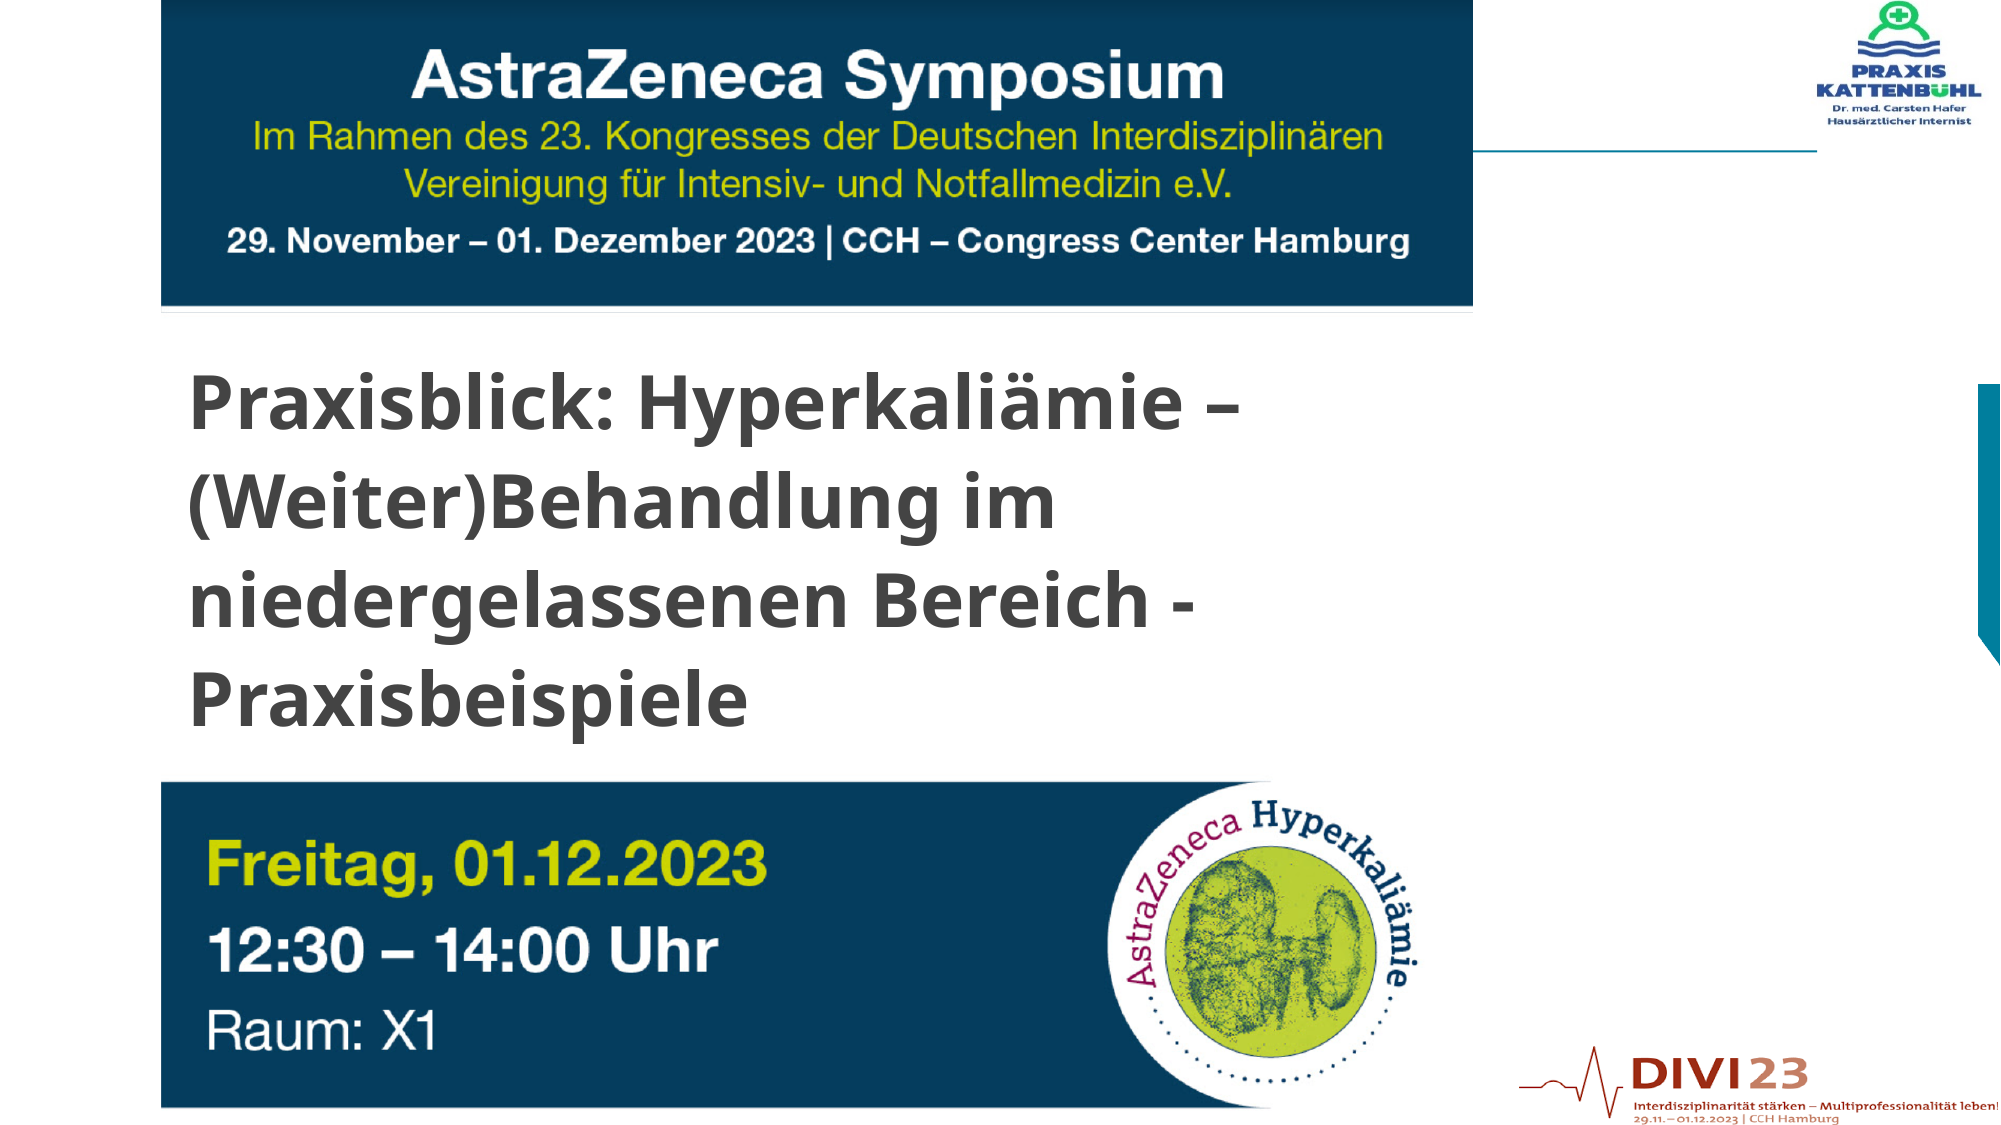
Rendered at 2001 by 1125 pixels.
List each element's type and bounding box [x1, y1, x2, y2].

picture [1978, 638, 2000, 666]
picture [1796, 0, 2001, 134]
picture [1519, 1046, 1998, 1125]
picture [161, 0, 1473, 1125]
